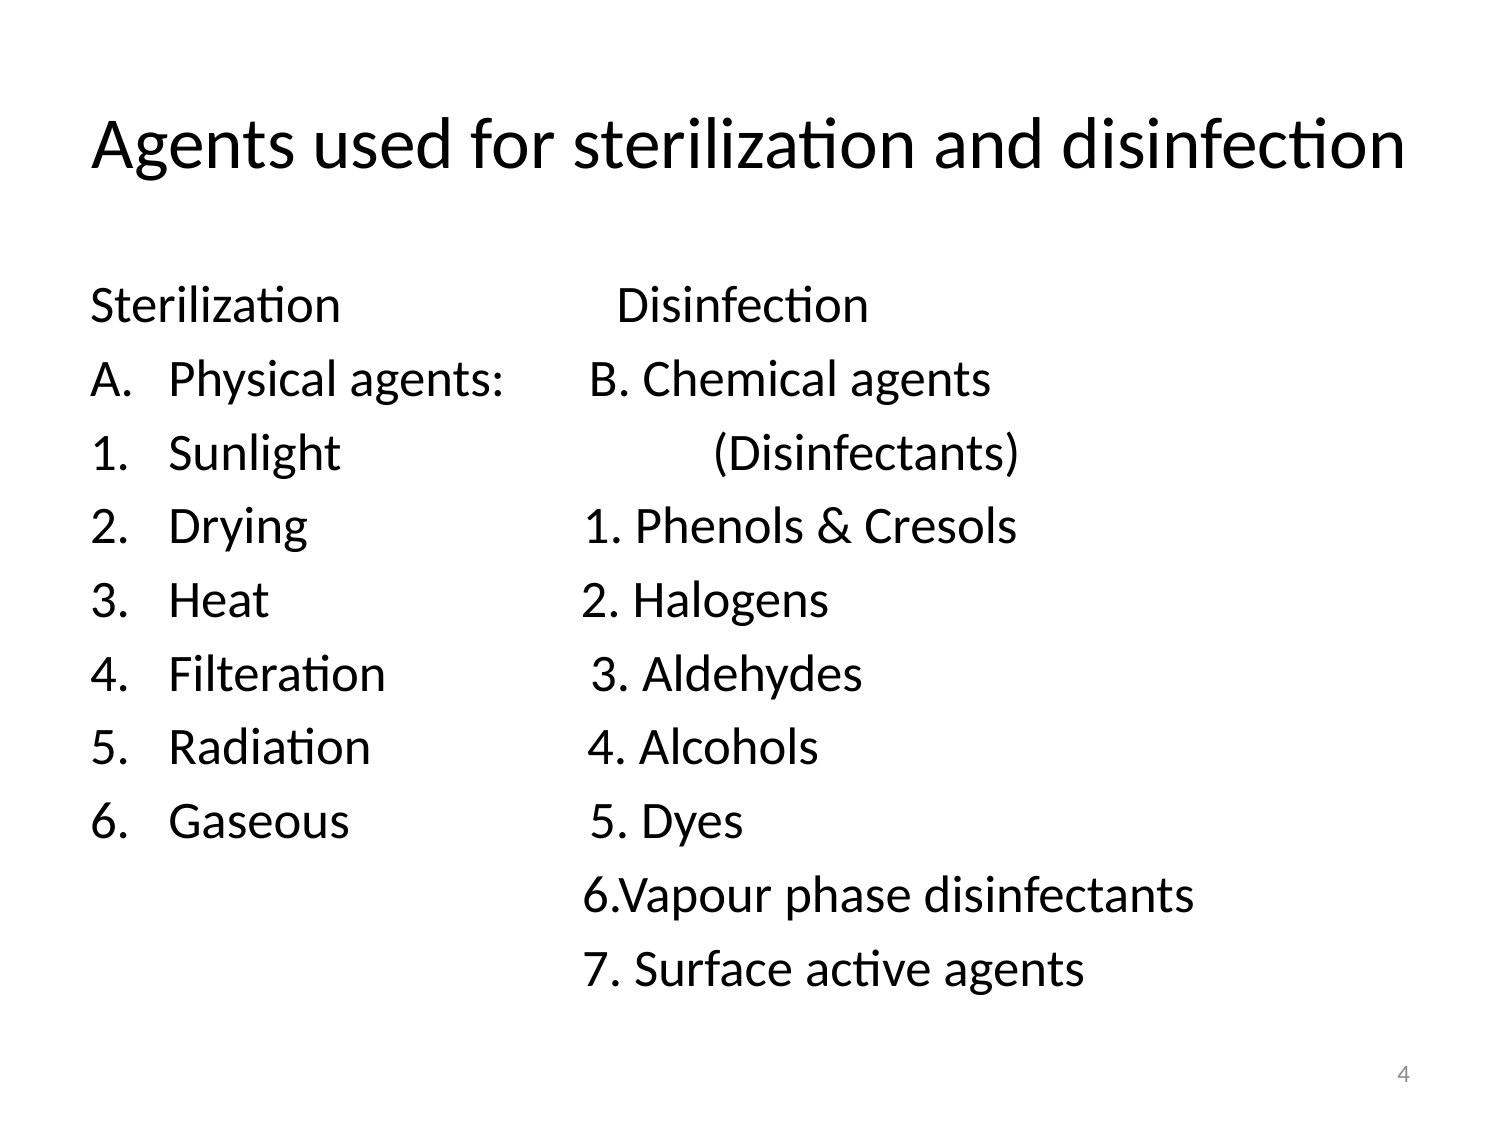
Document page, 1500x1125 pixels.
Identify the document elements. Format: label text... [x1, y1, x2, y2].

title Agents used for sterilization and disinfection [75, 45, 1425, 233]
list Sterilization Disinfection Physical agents: B. Chemical agents Sunlight (Disinfectants) Drying 1. Phenols & Cresols Heat 2. Halogens Filteration 3. Aldehydes Radiation 4. Alcohols Gaseous 5. Dyes 6.Vapour phase disinfectants 7. Surface active agents [75, 262, 1425, 1005]
slide_number 4 [1074, 1042, 1425, 1103]
